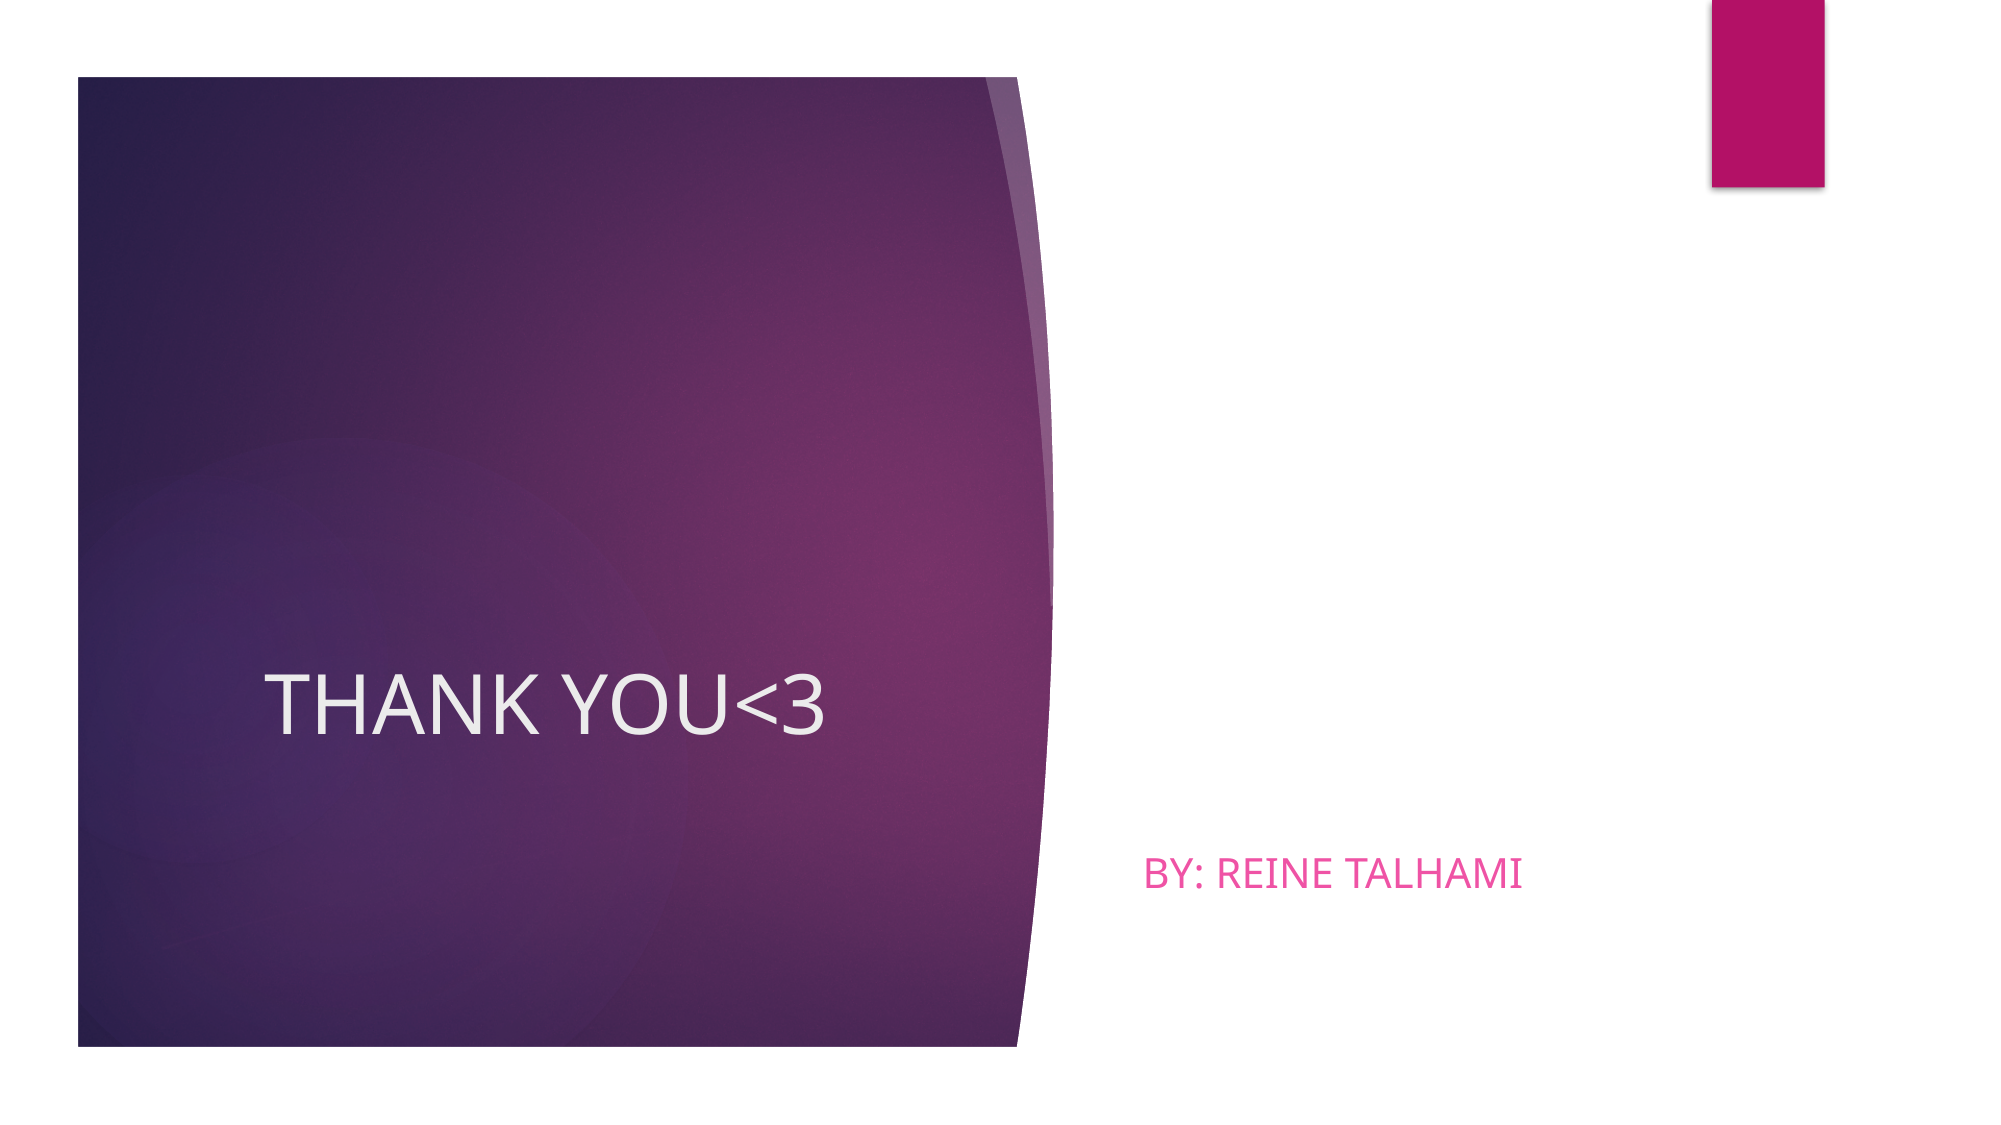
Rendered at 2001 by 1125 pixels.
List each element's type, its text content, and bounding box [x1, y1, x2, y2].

list By: Reine Talhami [1127, 813, 1596, 929]
title THANK YOU<3 [189, 439, 904, 814]
